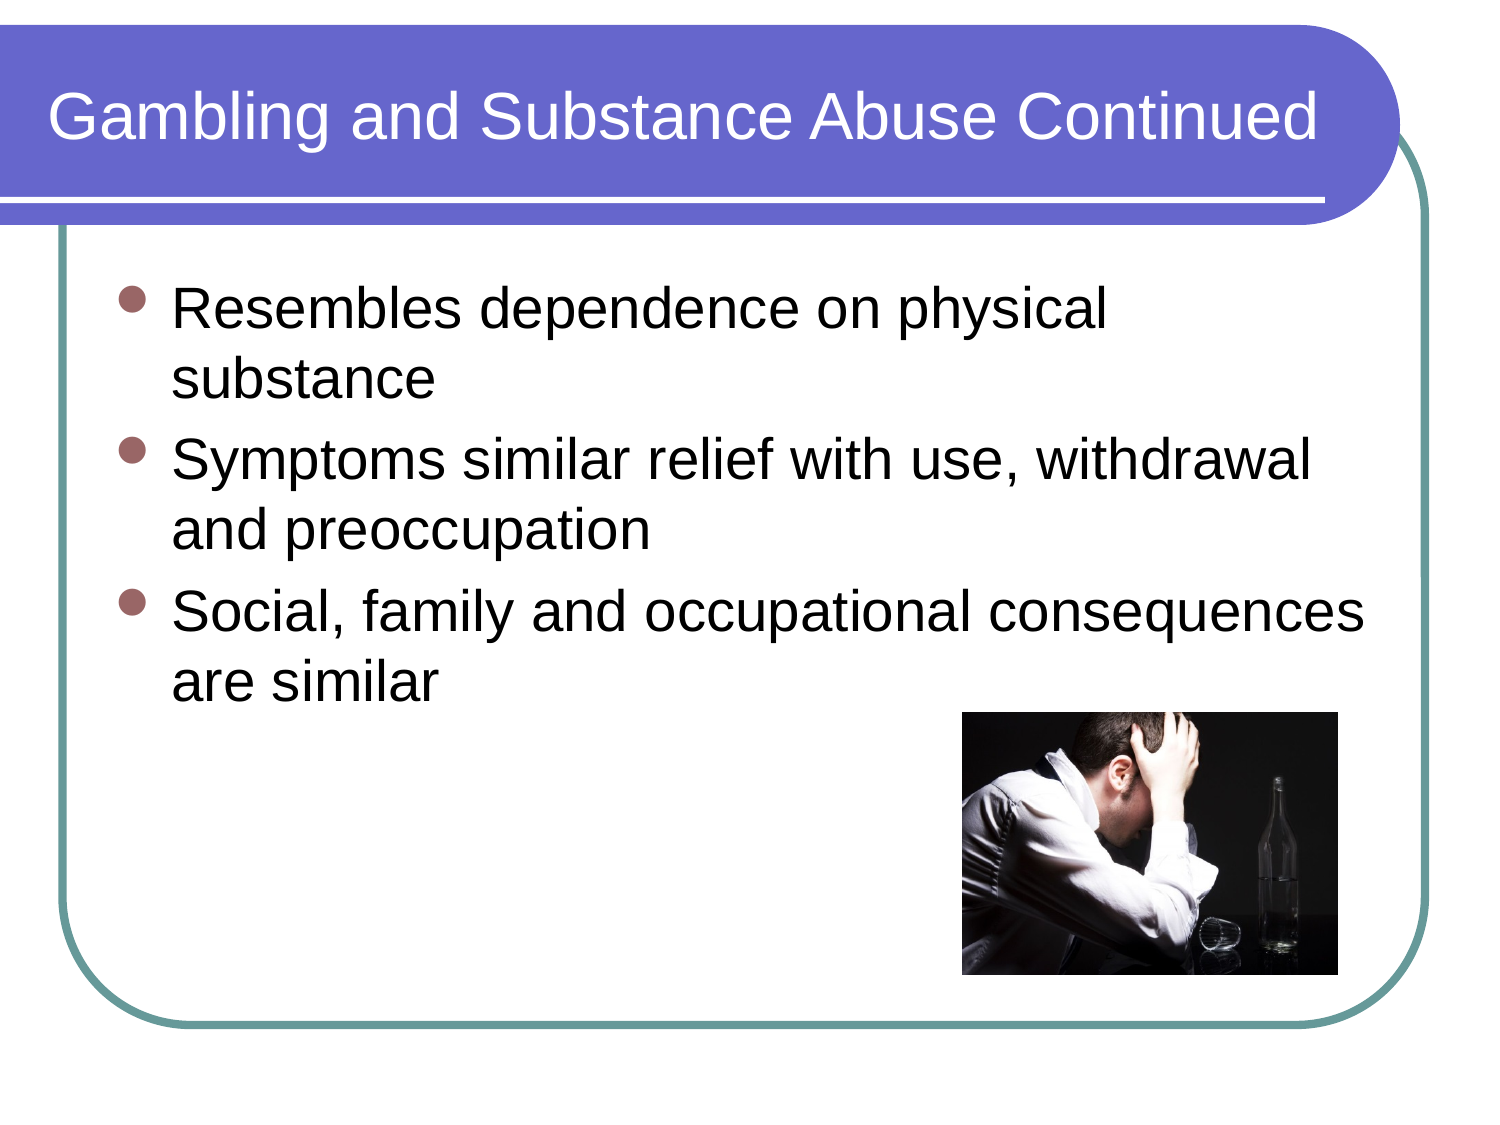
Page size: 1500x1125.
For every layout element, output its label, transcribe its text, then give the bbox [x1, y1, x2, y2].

title Gambling and Substance Abuse Continued [31, 37, 1348, 188]
list Resembles dependence on physical substance Symptoms similar relief with use, withdrawal and preoccupation Social, family and occupational consequences are similar [99, 262, 1401, 988]
picture [962, 712, 1338, 976]
